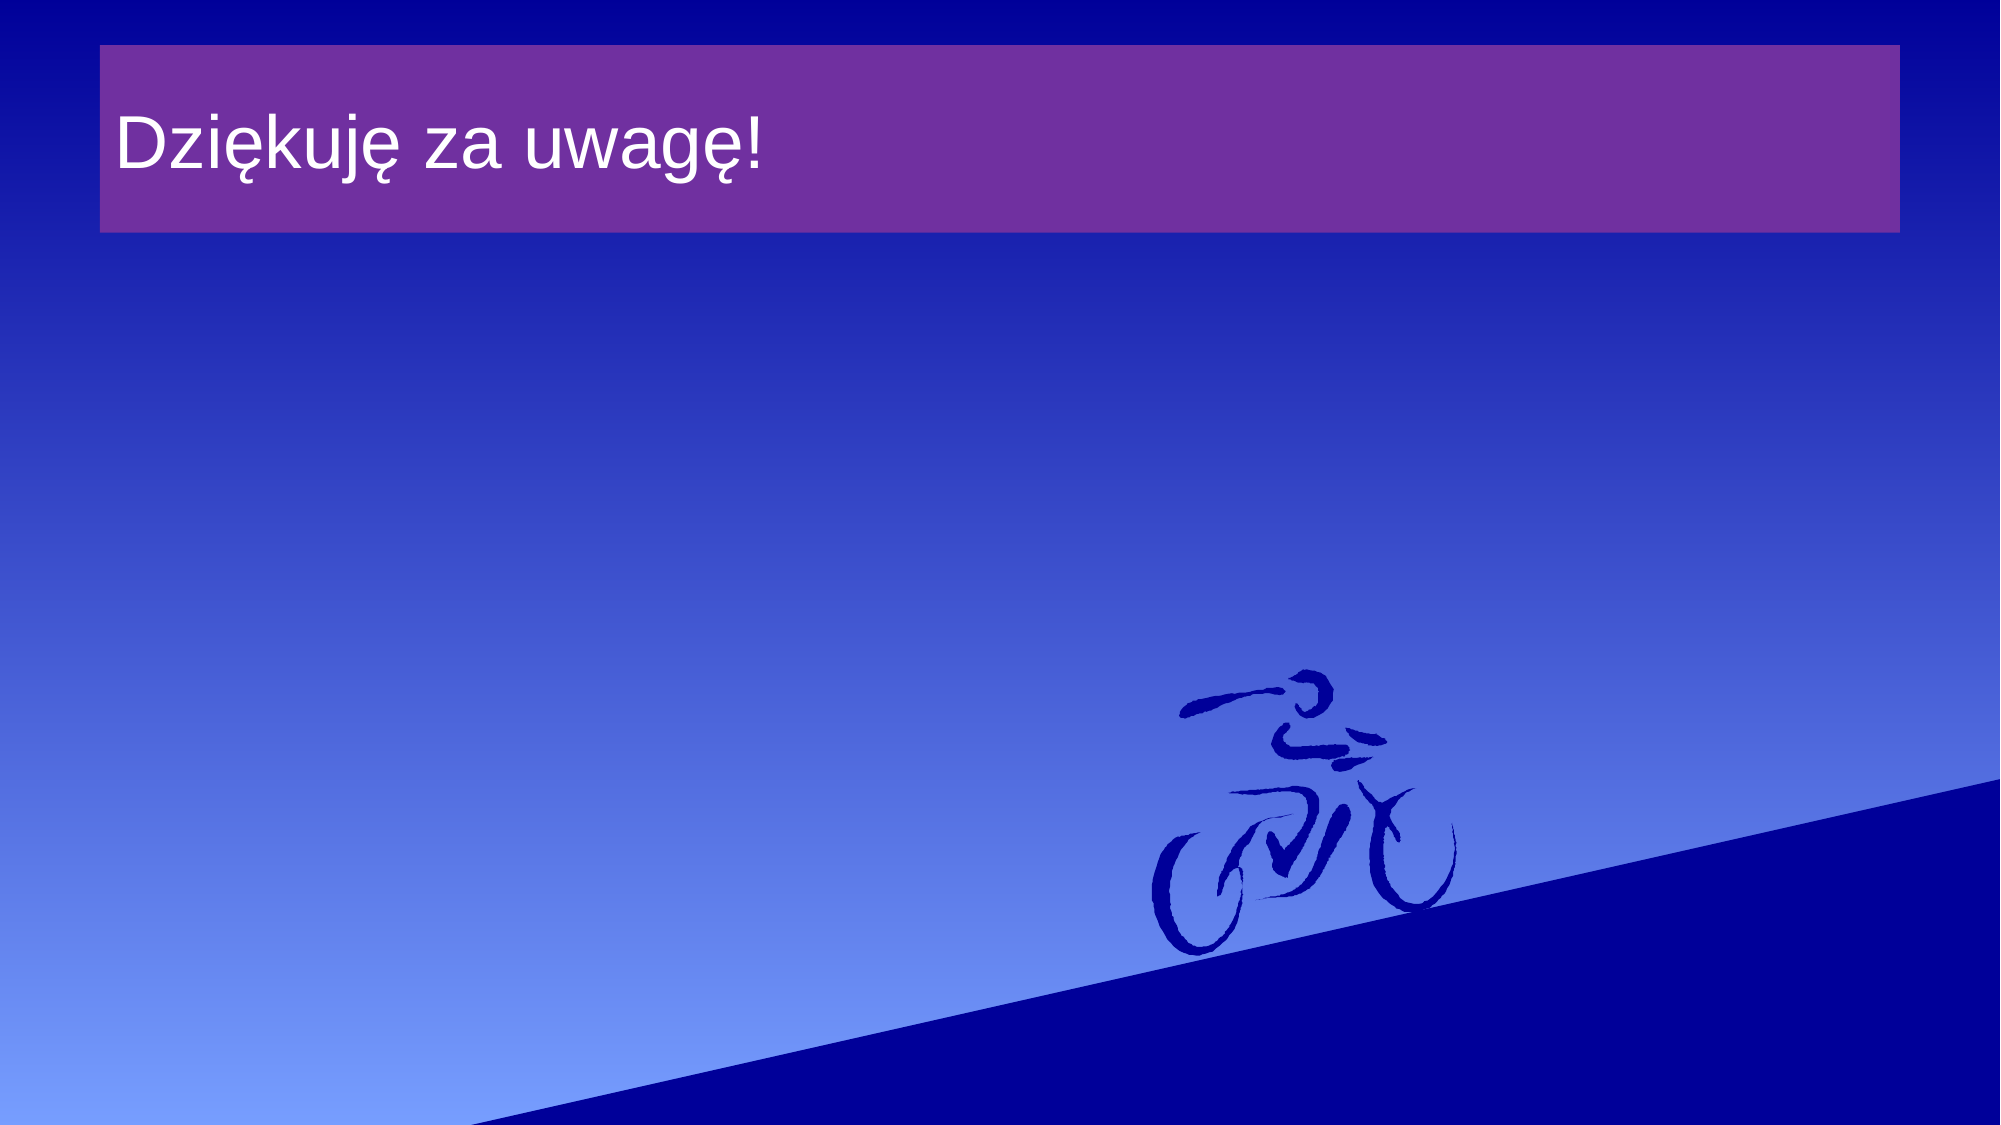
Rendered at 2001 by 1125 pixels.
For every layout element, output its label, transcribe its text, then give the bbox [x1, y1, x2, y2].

title Dziękuję za uwagę! [99, 44, 1901, 233]
